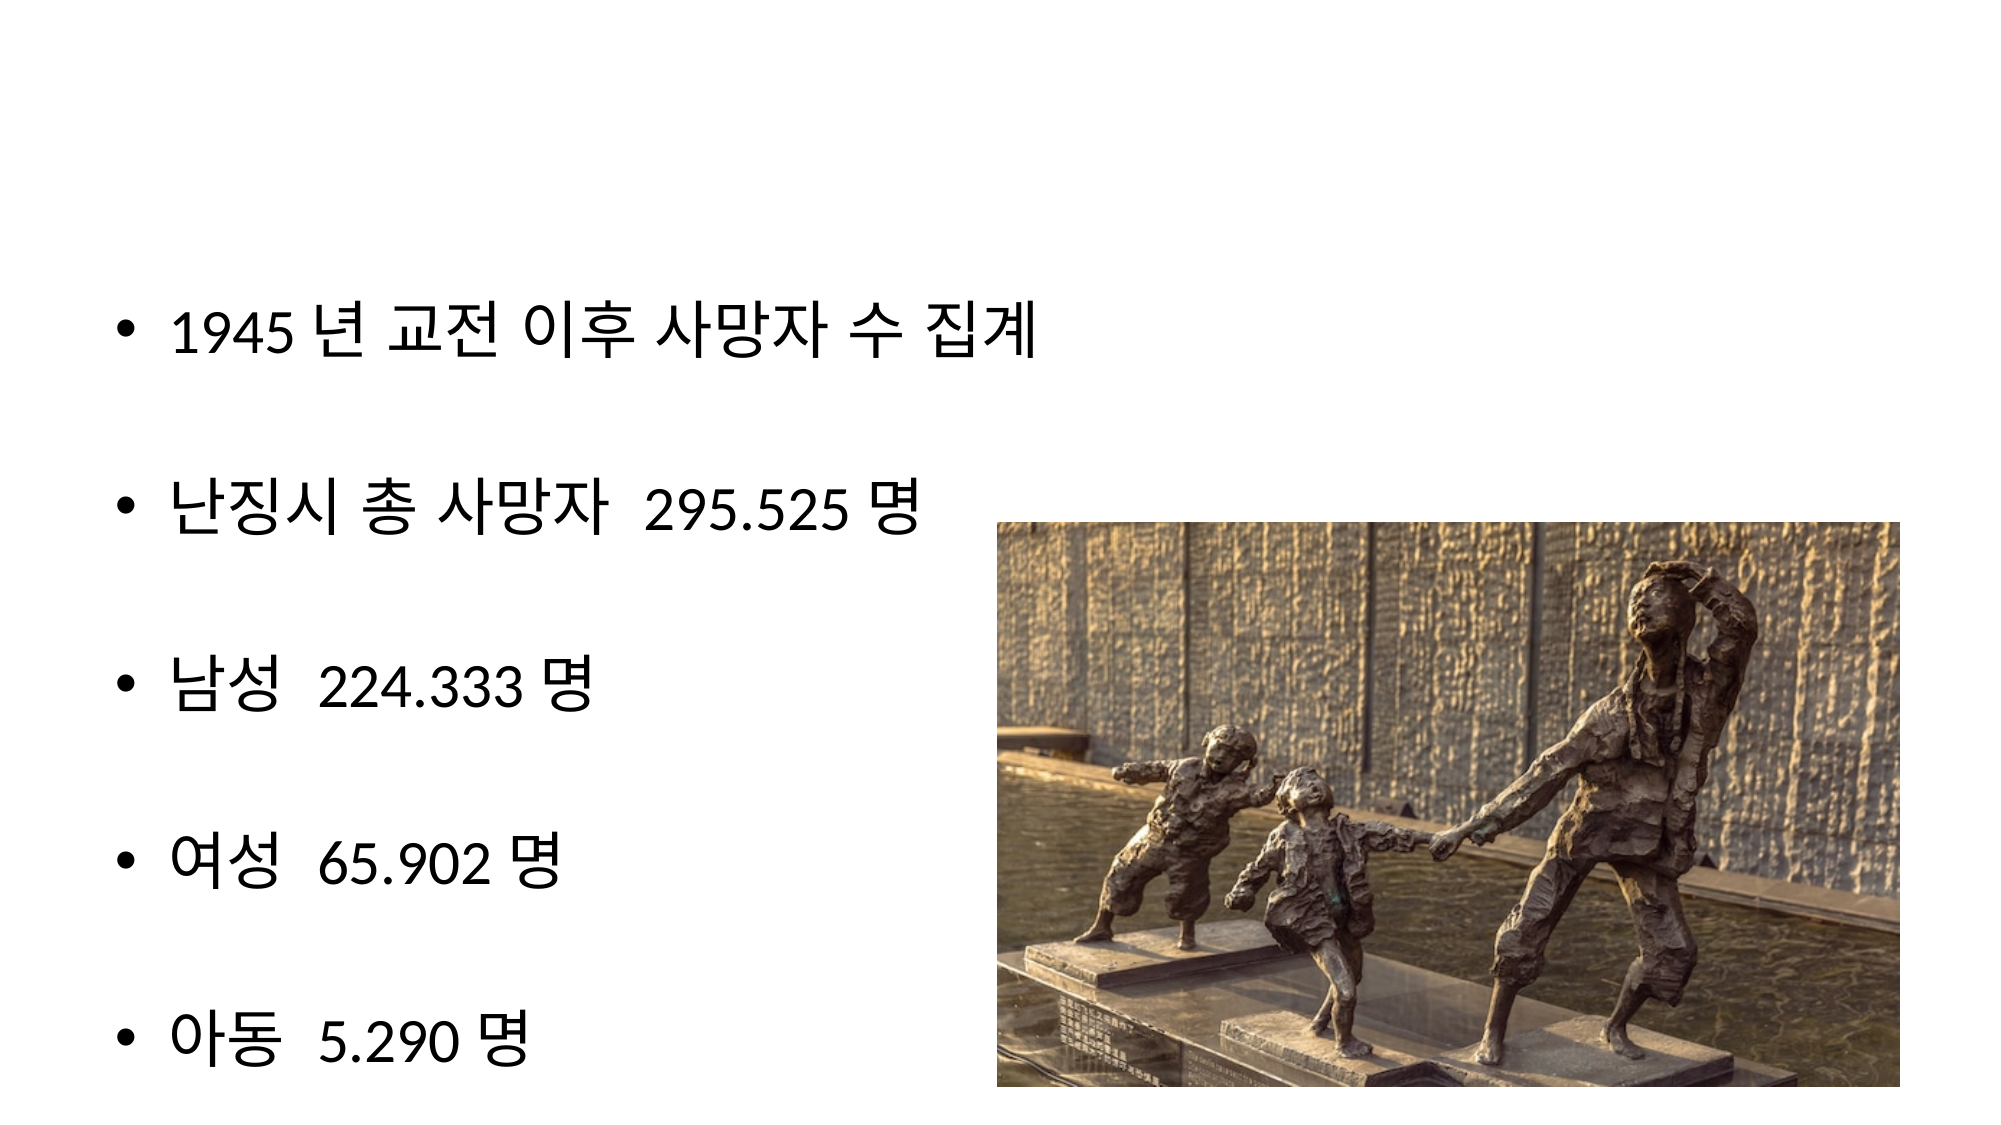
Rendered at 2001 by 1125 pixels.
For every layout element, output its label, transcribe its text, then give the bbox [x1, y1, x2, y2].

list 1945년 교전 이후 사망자 수 집계 난징시 총 사망자 295.525명 남성 224.333명 여성 65.902명 아동 5.290명 [99, 282, 1900, 1087]
picture [997, 522, 1901, 1088]
